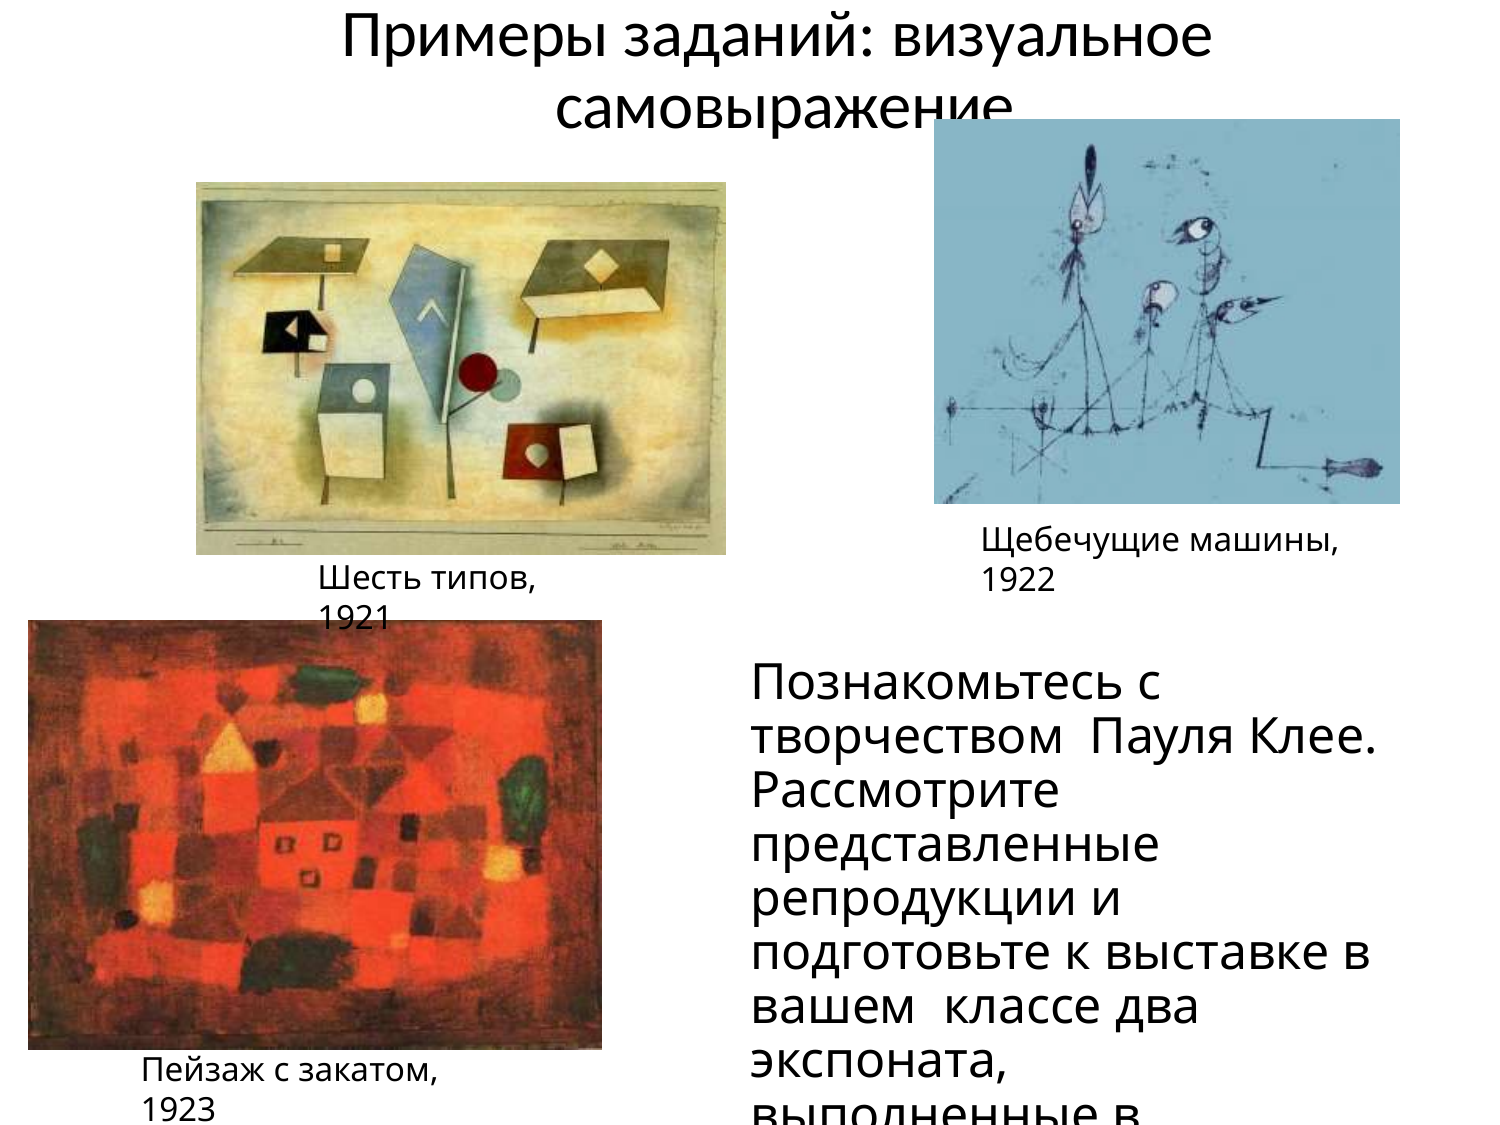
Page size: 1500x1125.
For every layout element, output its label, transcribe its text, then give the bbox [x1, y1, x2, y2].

picture [933, 119, 1401, 504]
text_box Пейзаж с закатом, 1923 [138, 1058, 469, 1125]
text_box Щебечущие машины, 1922 [978, 516, 1353, 599]
picture [28, 620, 603, 1051]
picture [196, 182, 726, 555]
title Примеры заданий: визуальное самовыражение [28, 0, 1459, 164]
text_box Познакомьтесь с творчеством Пауля Клее. Рассмотрите представленные репродукции и подготовьте к выставке в вашем классе два экспоната, выполненные в манере художника. [748, 648, 1433, 1125]
text_box Шесть типов, 1921 [315, 564, 575, 619]
